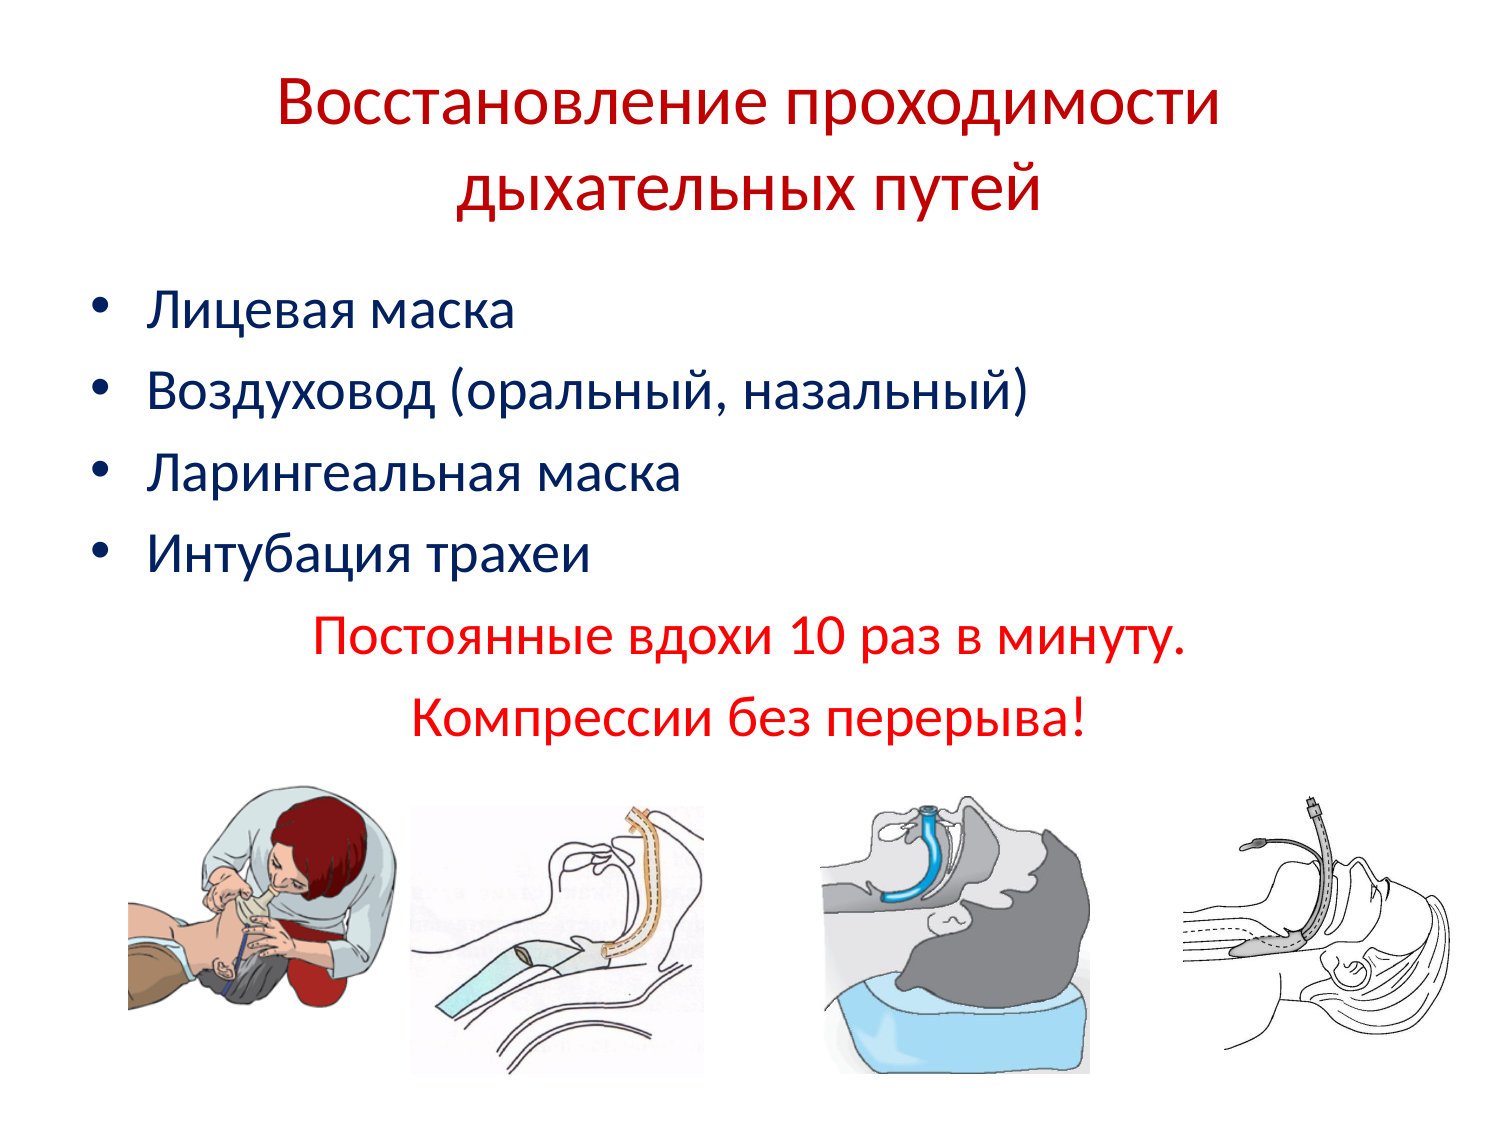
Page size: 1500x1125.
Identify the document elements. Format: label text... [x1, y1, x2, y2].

title Восстановление проходимости дыхательных путей [75, 45, 1425, 233]
list Лицевая маска Воздуховод (оральный, назальный) Ларингеальная маска Интубация трахеи Постоянные вдохи 10 раз в минуту. Компрессии без перерыва! [75, 262, 1425, 1005]
picture [409, 806, 704, 1075]
picture [820, 796, 1091, 1074]
picture [1183, 796, 1450, 1050]
picture [128, 736, 399, 1069]
